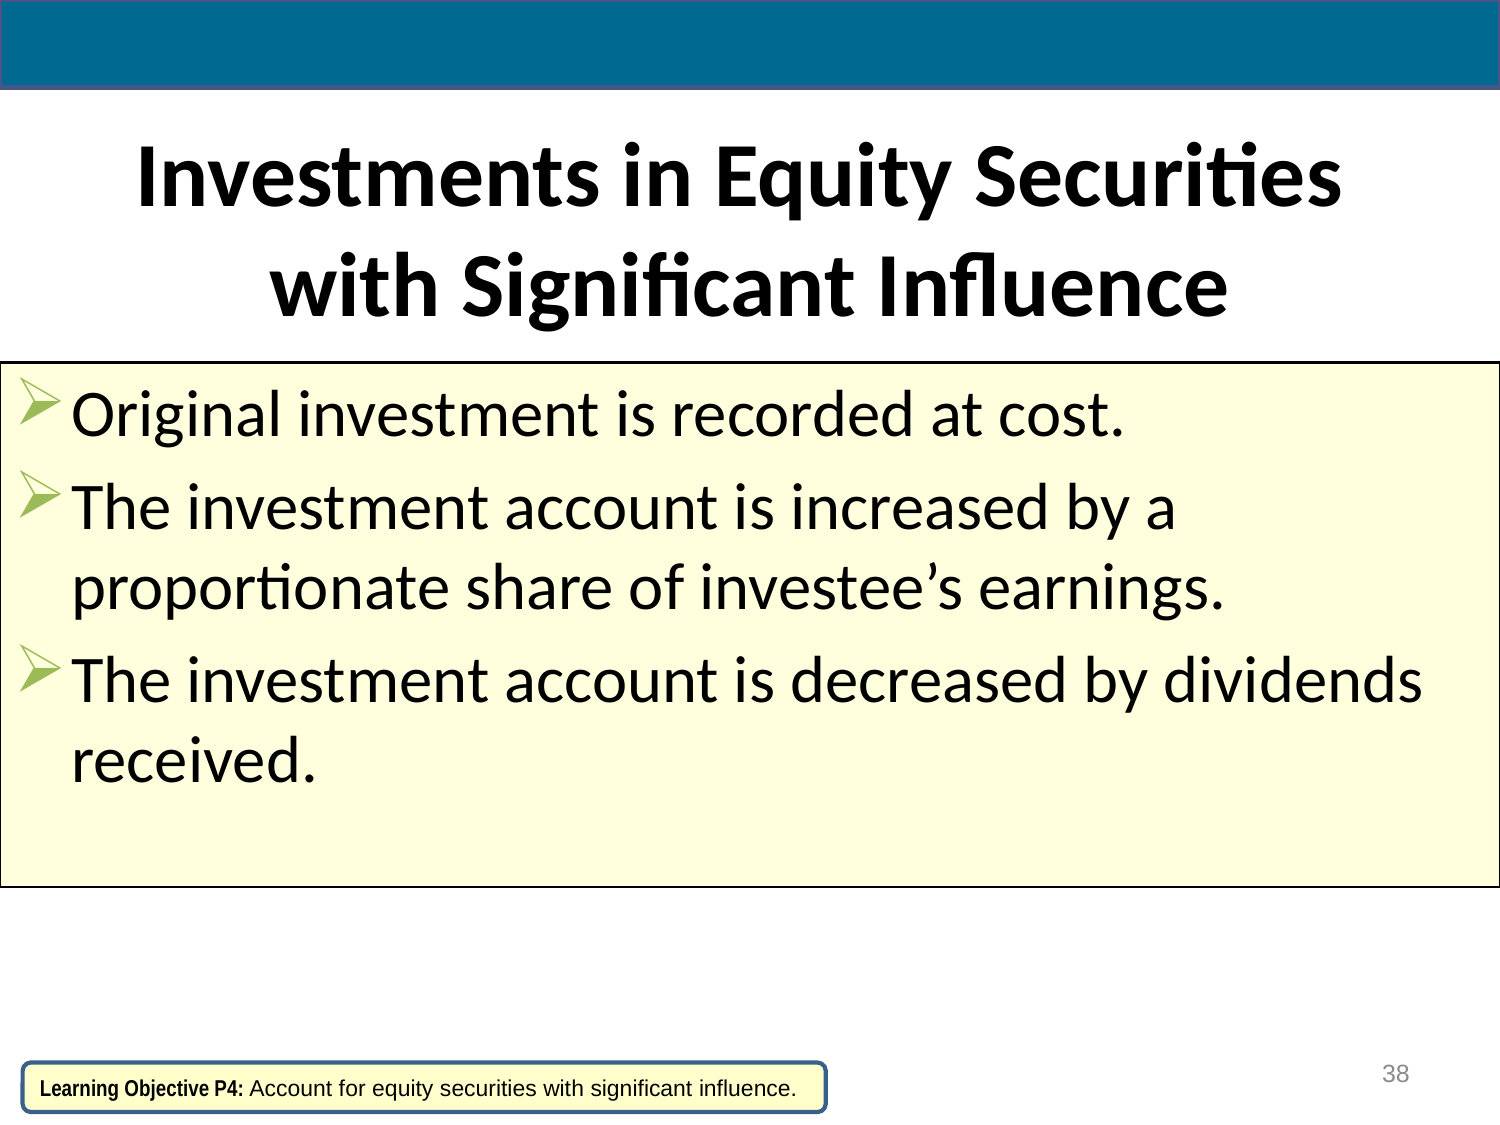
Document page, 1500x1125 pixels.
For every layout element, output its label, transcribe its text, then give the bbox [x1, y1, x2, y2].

list Original investment is recorded at cost. The investment account is increased by a proportionate share of investee’s earnings. The investment account is decreased by dividends received. [0, 362, 1500, 888]
slide_number 38 [1074, 1042, 1425, 1103]
text_box [0, 0, 1500, 88]
text_box Learning Objective P4: Account for equity securities with significant influence. [22, 1062, 826, 1113]
title Investments in Equity Securities with Significant Influence [74, 99, 1426, 351]
